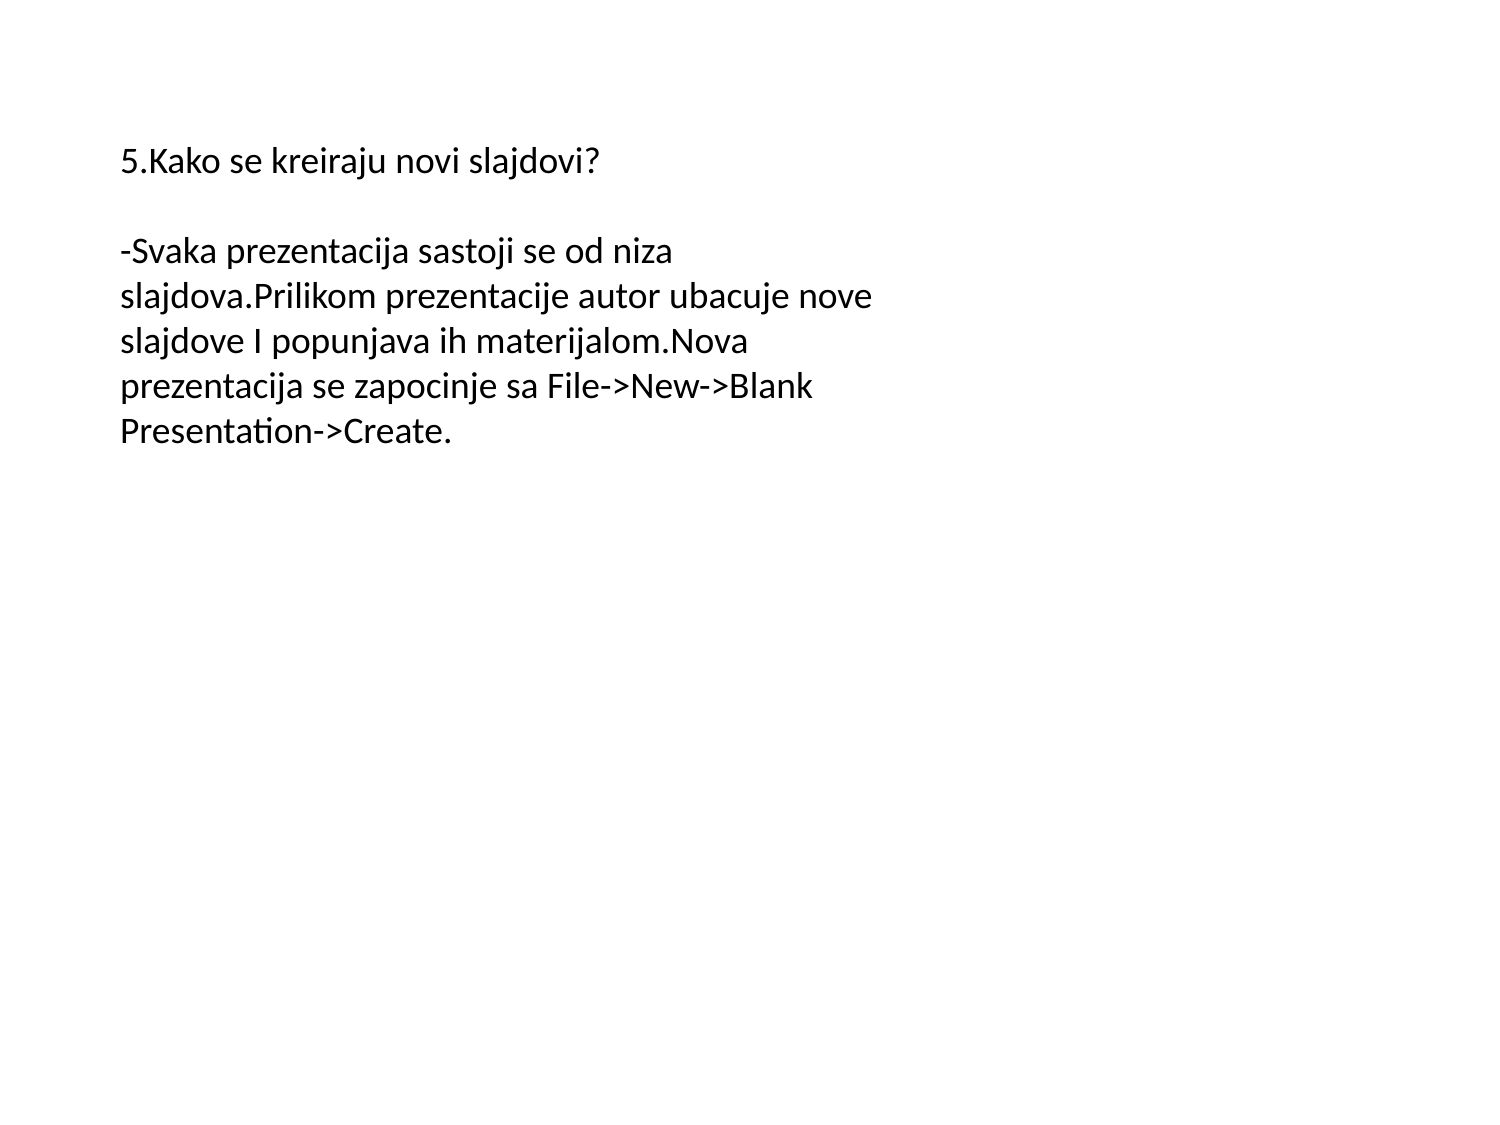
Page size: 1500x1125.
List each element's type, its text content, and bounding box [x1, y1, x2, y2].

text_box 5.Kako se kreiraju novi slajdovi? -Svaka prezentacija sastoji se od niza slajdova.Prilikom prezentacije autor ubacuje nove slajdove I popunjava ih materijalom.Nova prezentacija se zapocinje sa File->New->Blank Presentation->Create. [105, 128, 950, 459]
